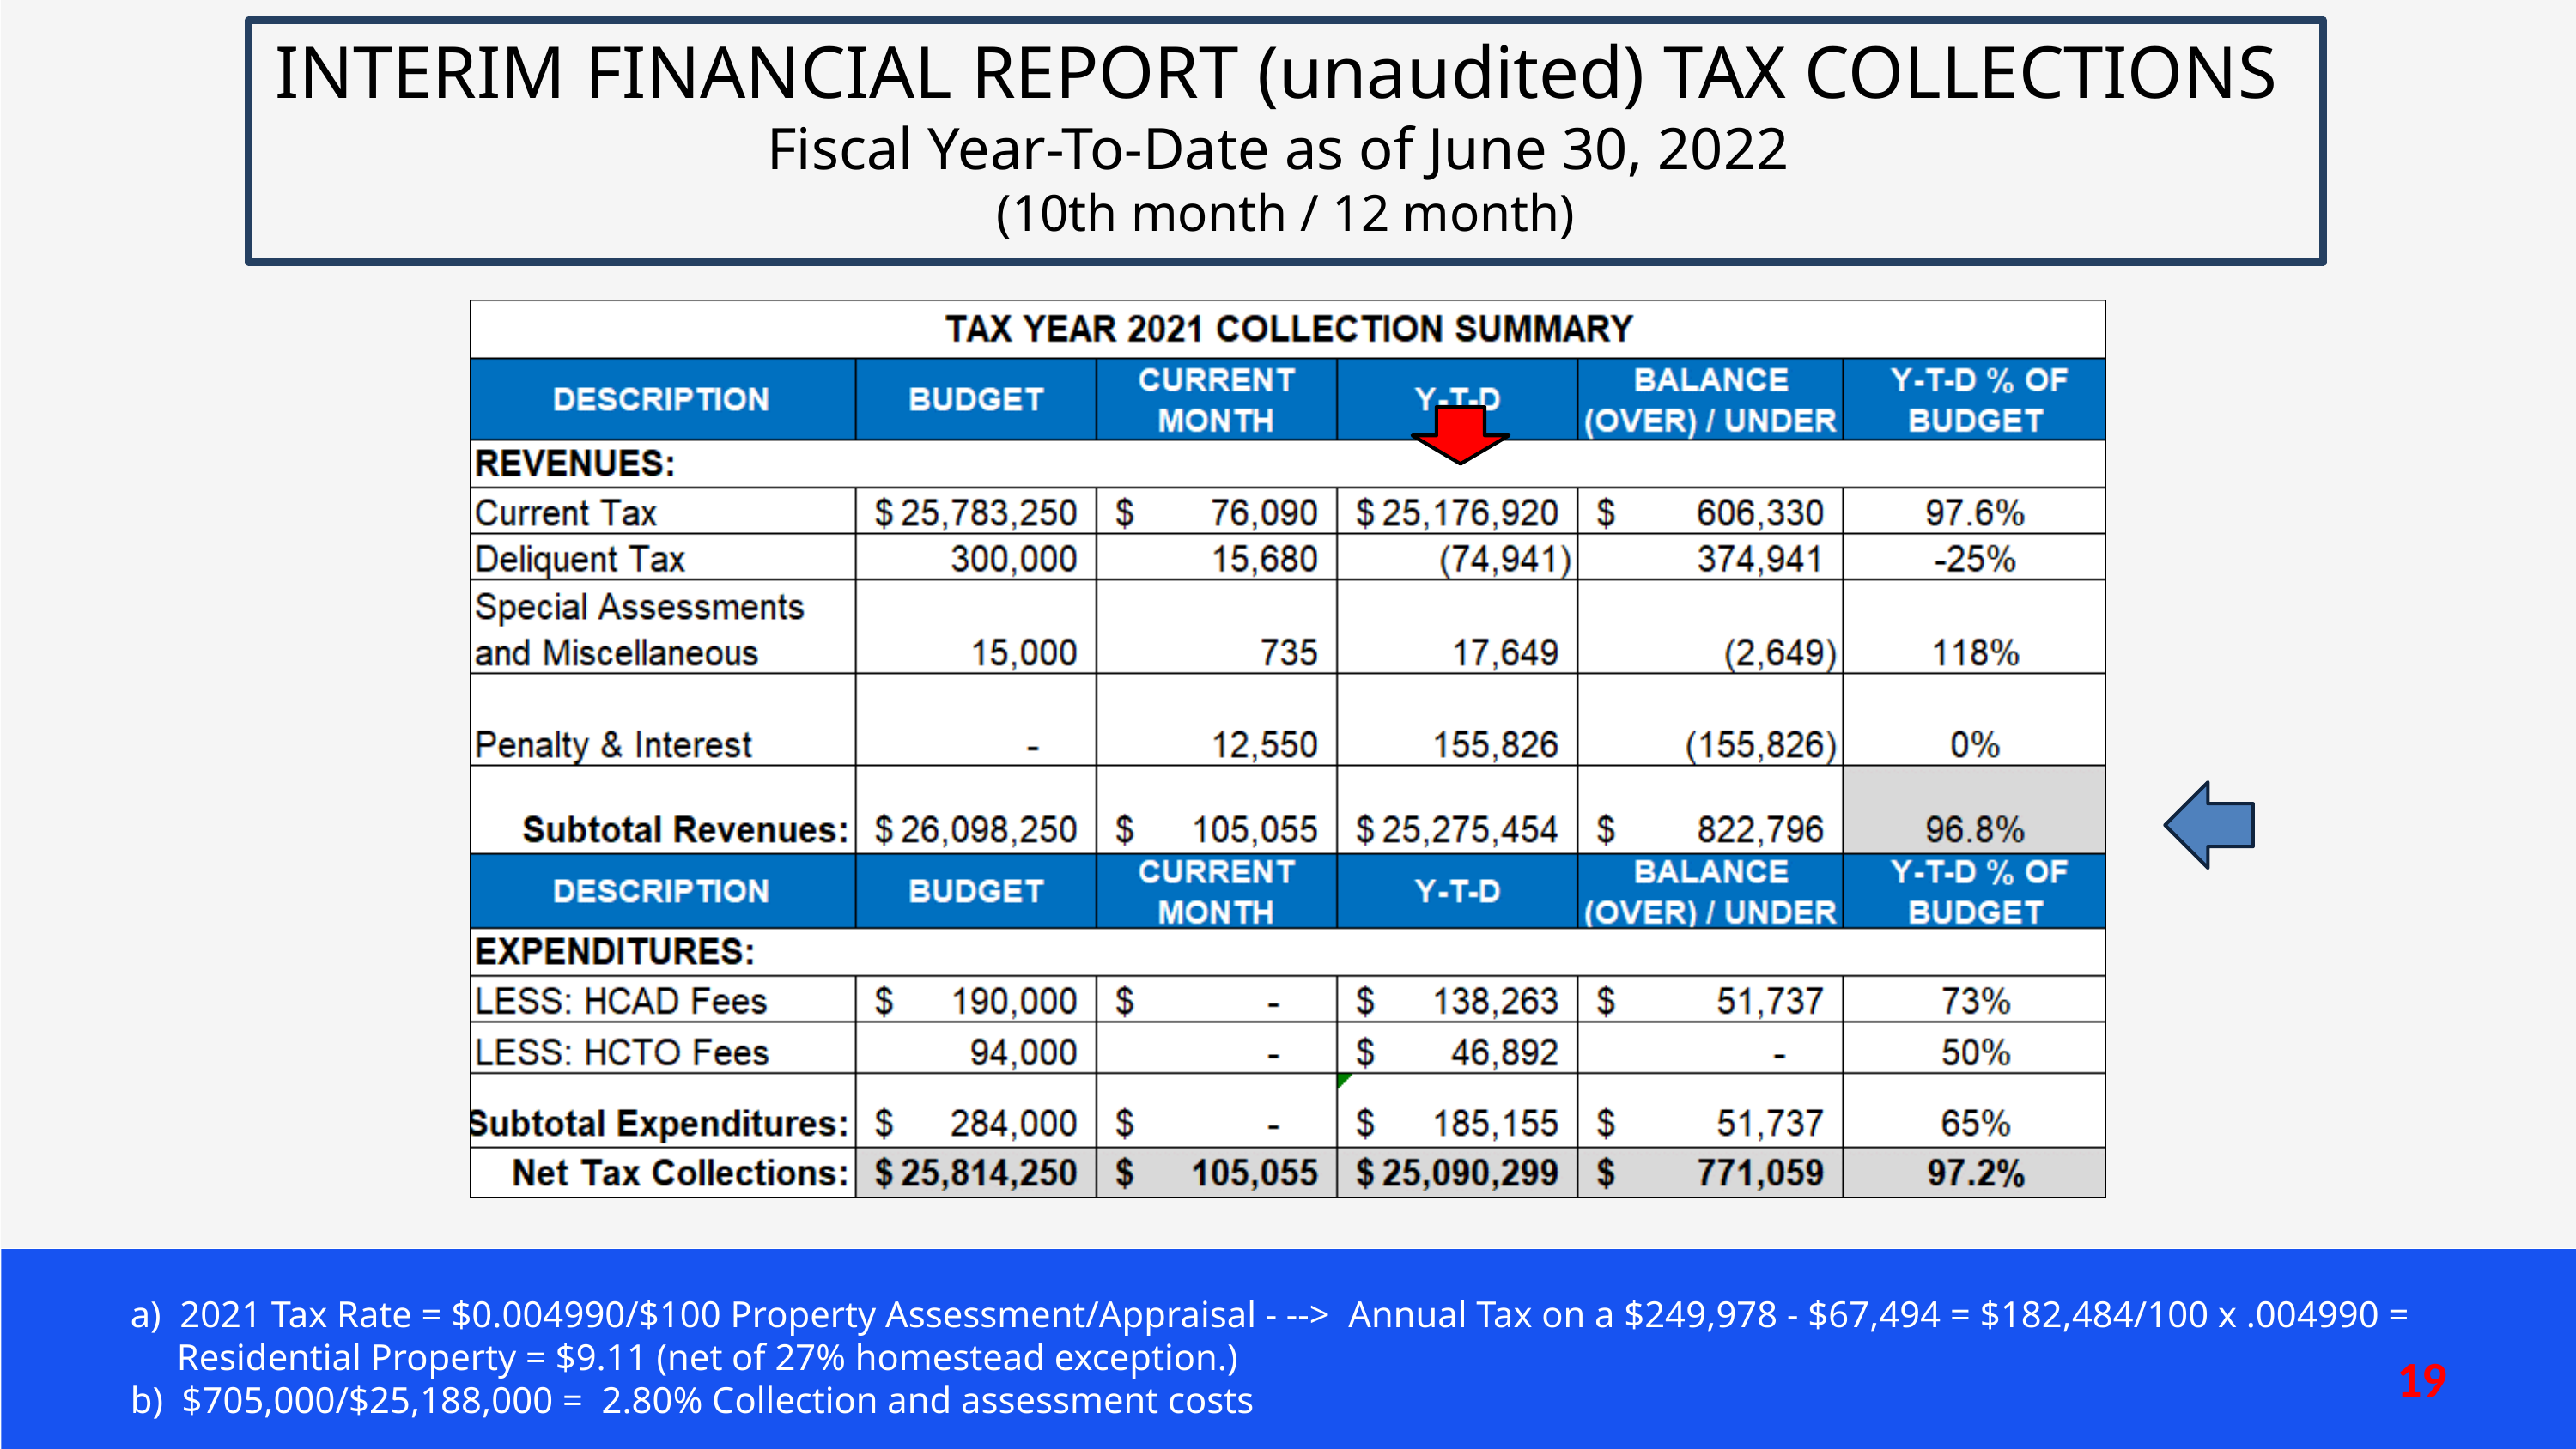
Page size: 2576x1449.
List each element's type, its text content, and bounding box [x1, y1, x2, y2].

text_box a) 2021 Tax Rate = $0.004990/$100 Property Assessment/Appraisal - --> Annual Tax on a $249,978 - $67,494 = $182,484/100 x .004990 = Residential Property = $9.11 (net of 27% homestead exception.) b) $705,000/$25,188,000 = 2.80% Collection and assessment costs [1, 1249, 2576, 1449]
text_box [0, 0, 2576, 1248]
text_box INTERIM FINANCIAL REPORT (unaudited) TAX COLLECTIONS Fiscal Year-To-Date as of June 30, 2022 (10th month / 12 month) [248, 20, 2324, 263]
text_box [2163, 780, 2255, 870]
slide_number 19 [2393, 1347, 2447, 1409]
picture [470, 299, 2106, 1198]
